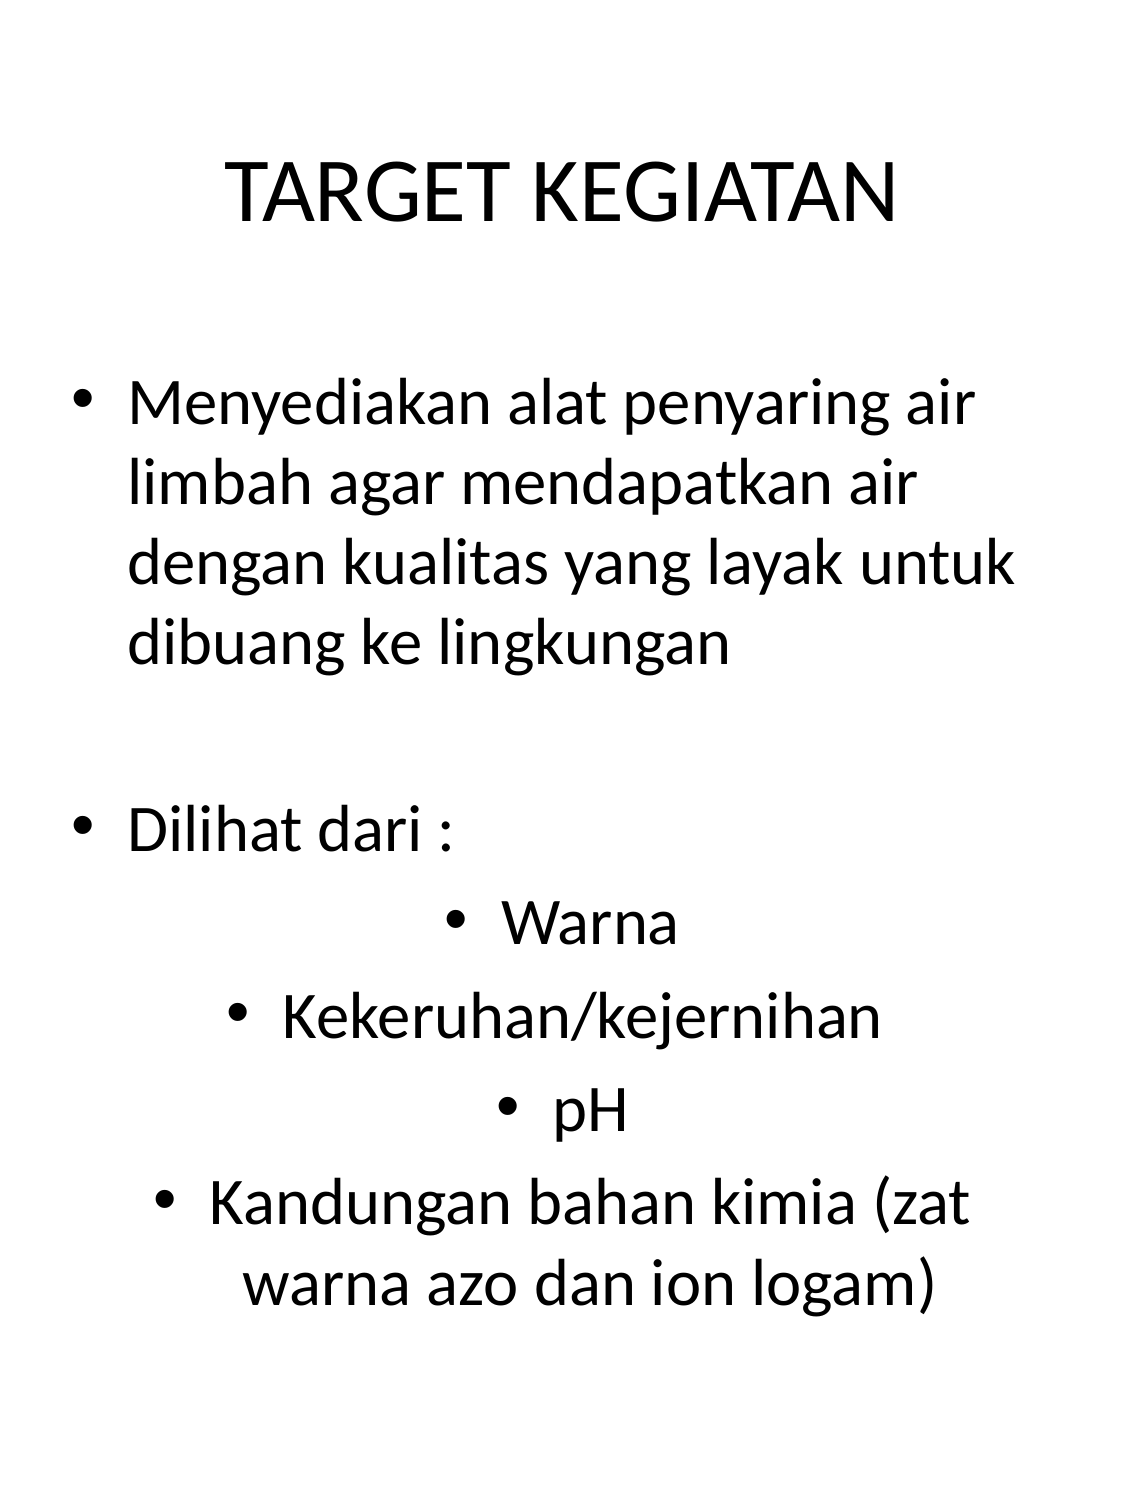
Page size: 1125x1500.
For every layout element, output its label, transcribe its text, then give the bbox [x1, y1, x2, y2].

title TARGET KEGIATAN [56, 60, 1069, 310]
list Menyediakan alat penyaring air limbah agar mendapatkan air dengan kualitas yang layak untuk dibuang ke lingkungan Dilihat dari : Warna Kekeruhan/kejernihan pH Kandungan bahan kimia (zat warna azo dan ion logam) [56, 350, 1069, 1340]
